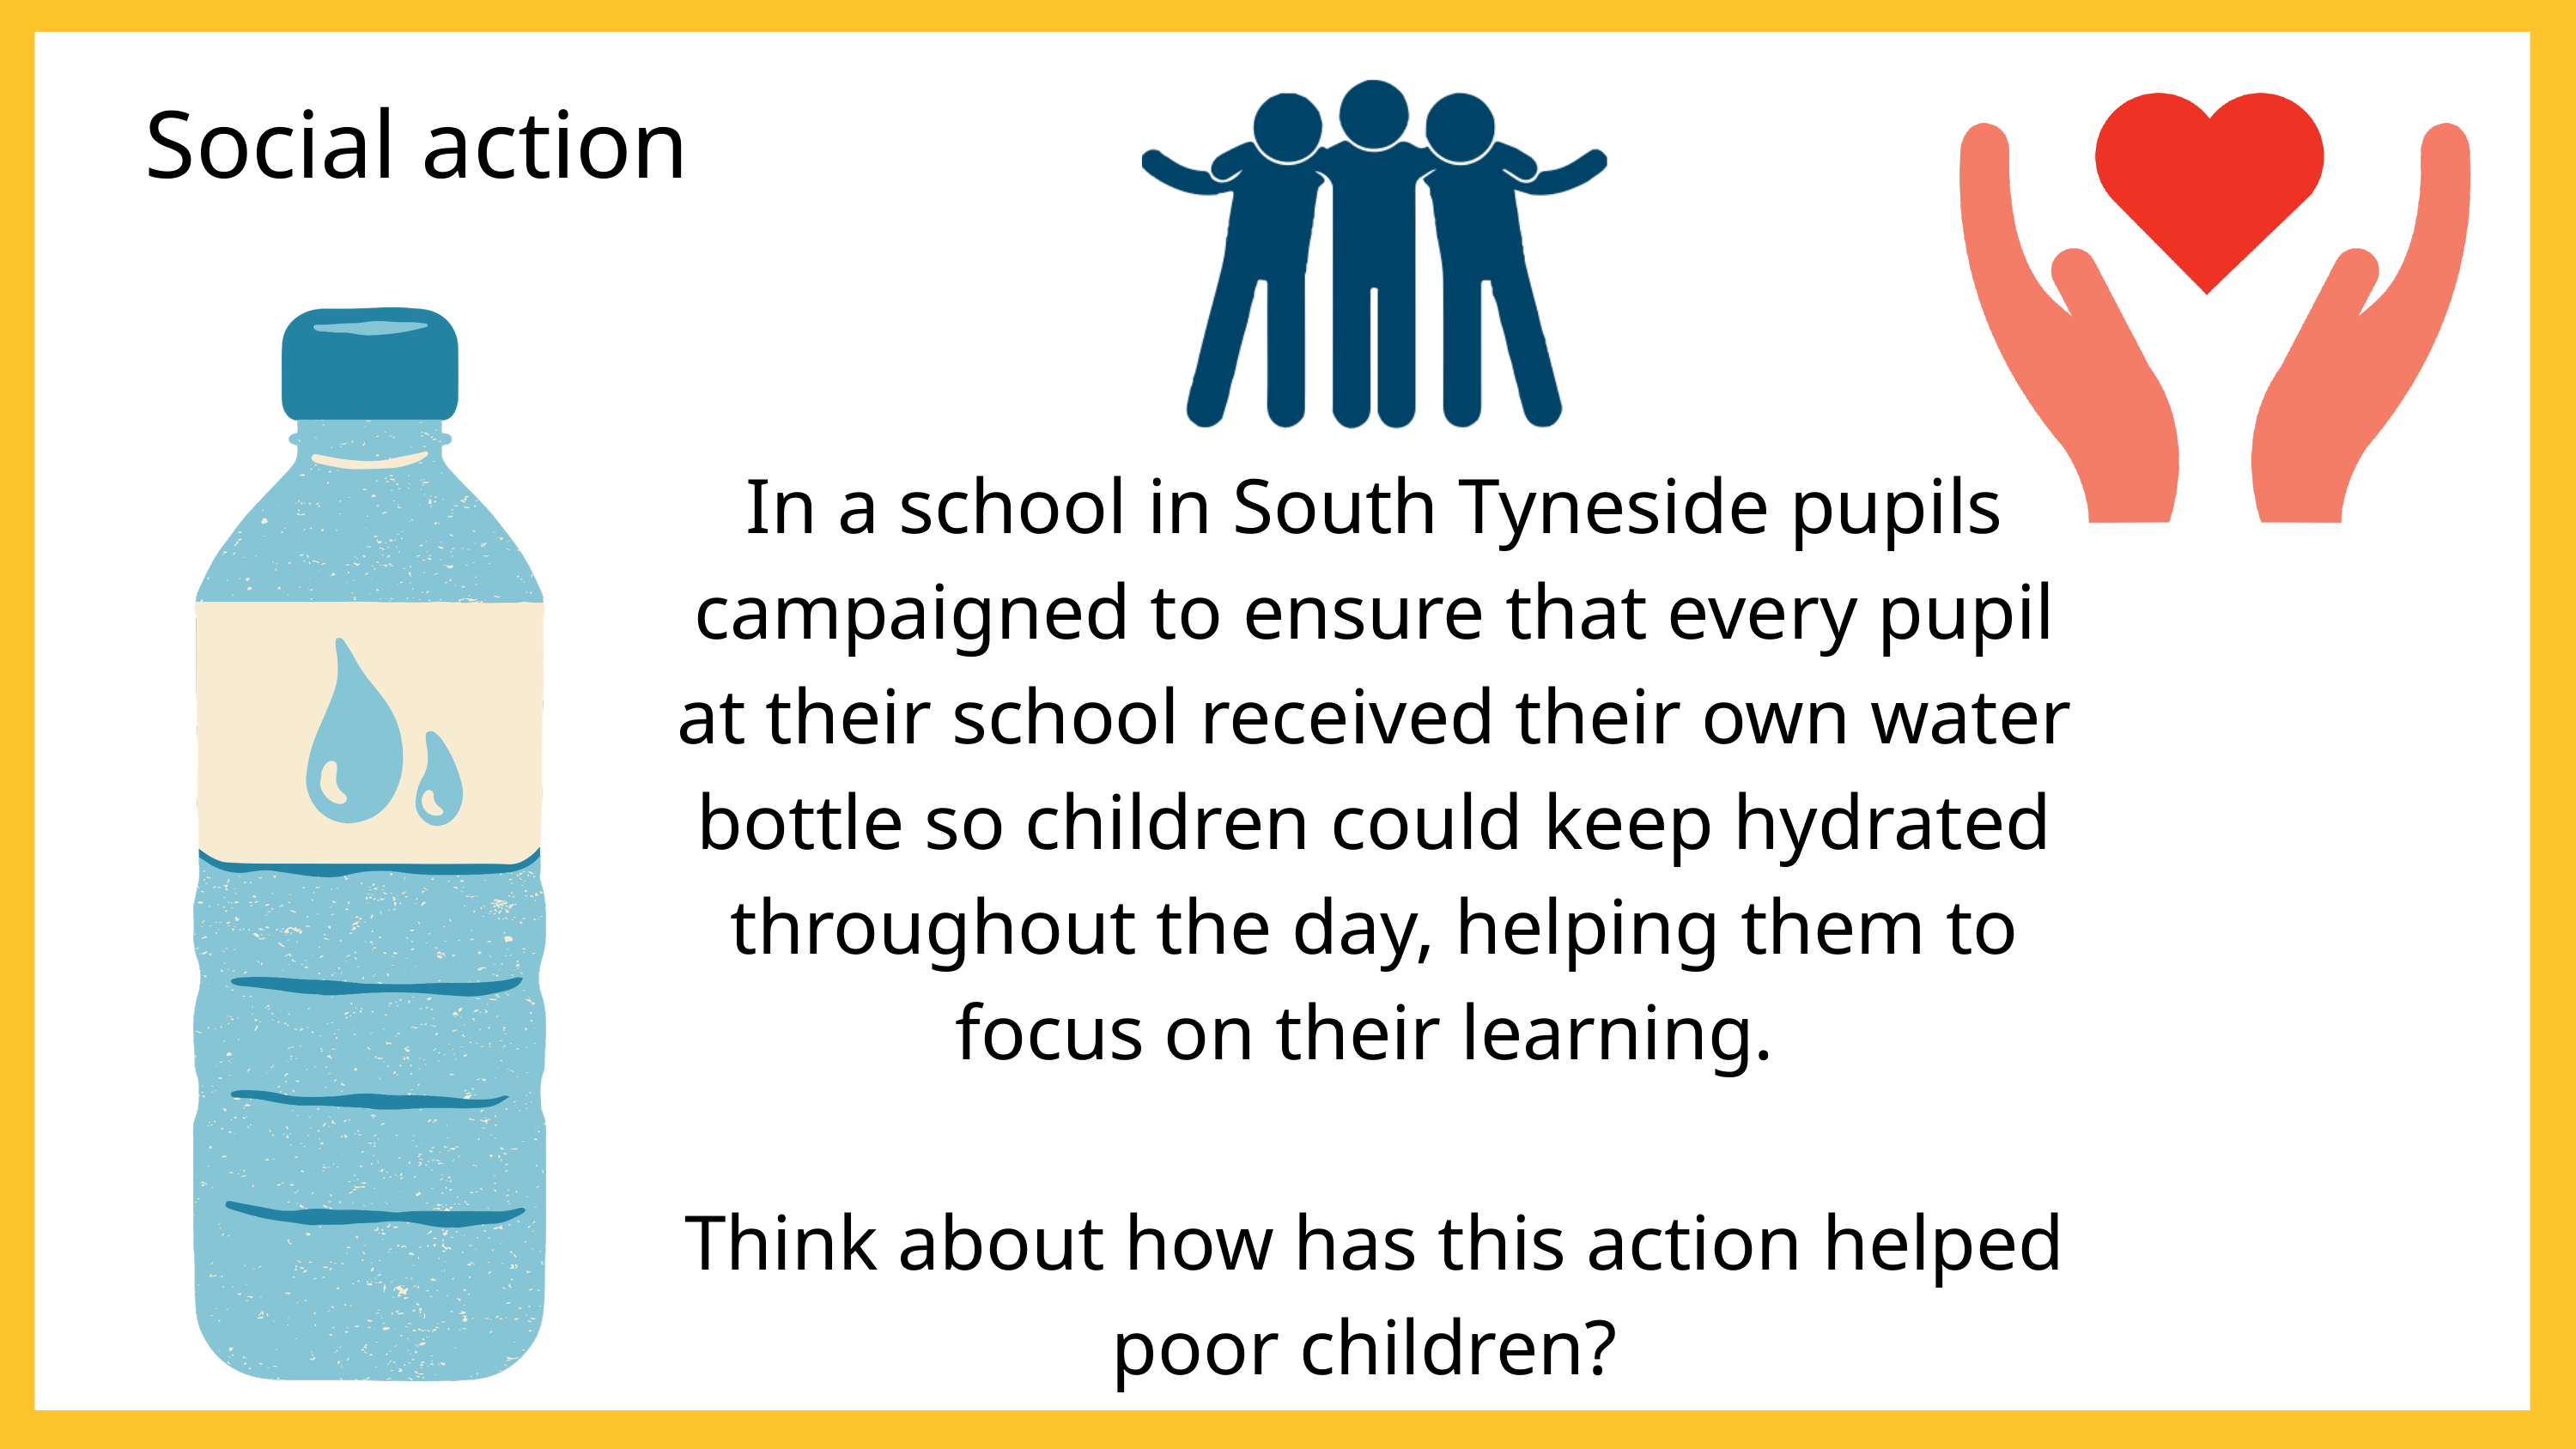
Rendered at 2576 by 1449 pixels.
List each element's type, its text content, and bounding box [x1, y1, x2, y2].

text_box [34, 32, 2530, 1410]
text_box Social action [144, 66, 846, 197]
text_box In a school in South Tyneside pupils campaigned to ensure that every pupil at their school received their own water bottle so children could keep hydrated throughout the day, helping them to focus on their learning. Think about how has this action helped poor children? [658, 443, 2091, 1391]
text_box [192, 307, 547, 1381]
text_box [1951, 93, 2479, 523]
text_box [1141, 79, 1607, 433]
